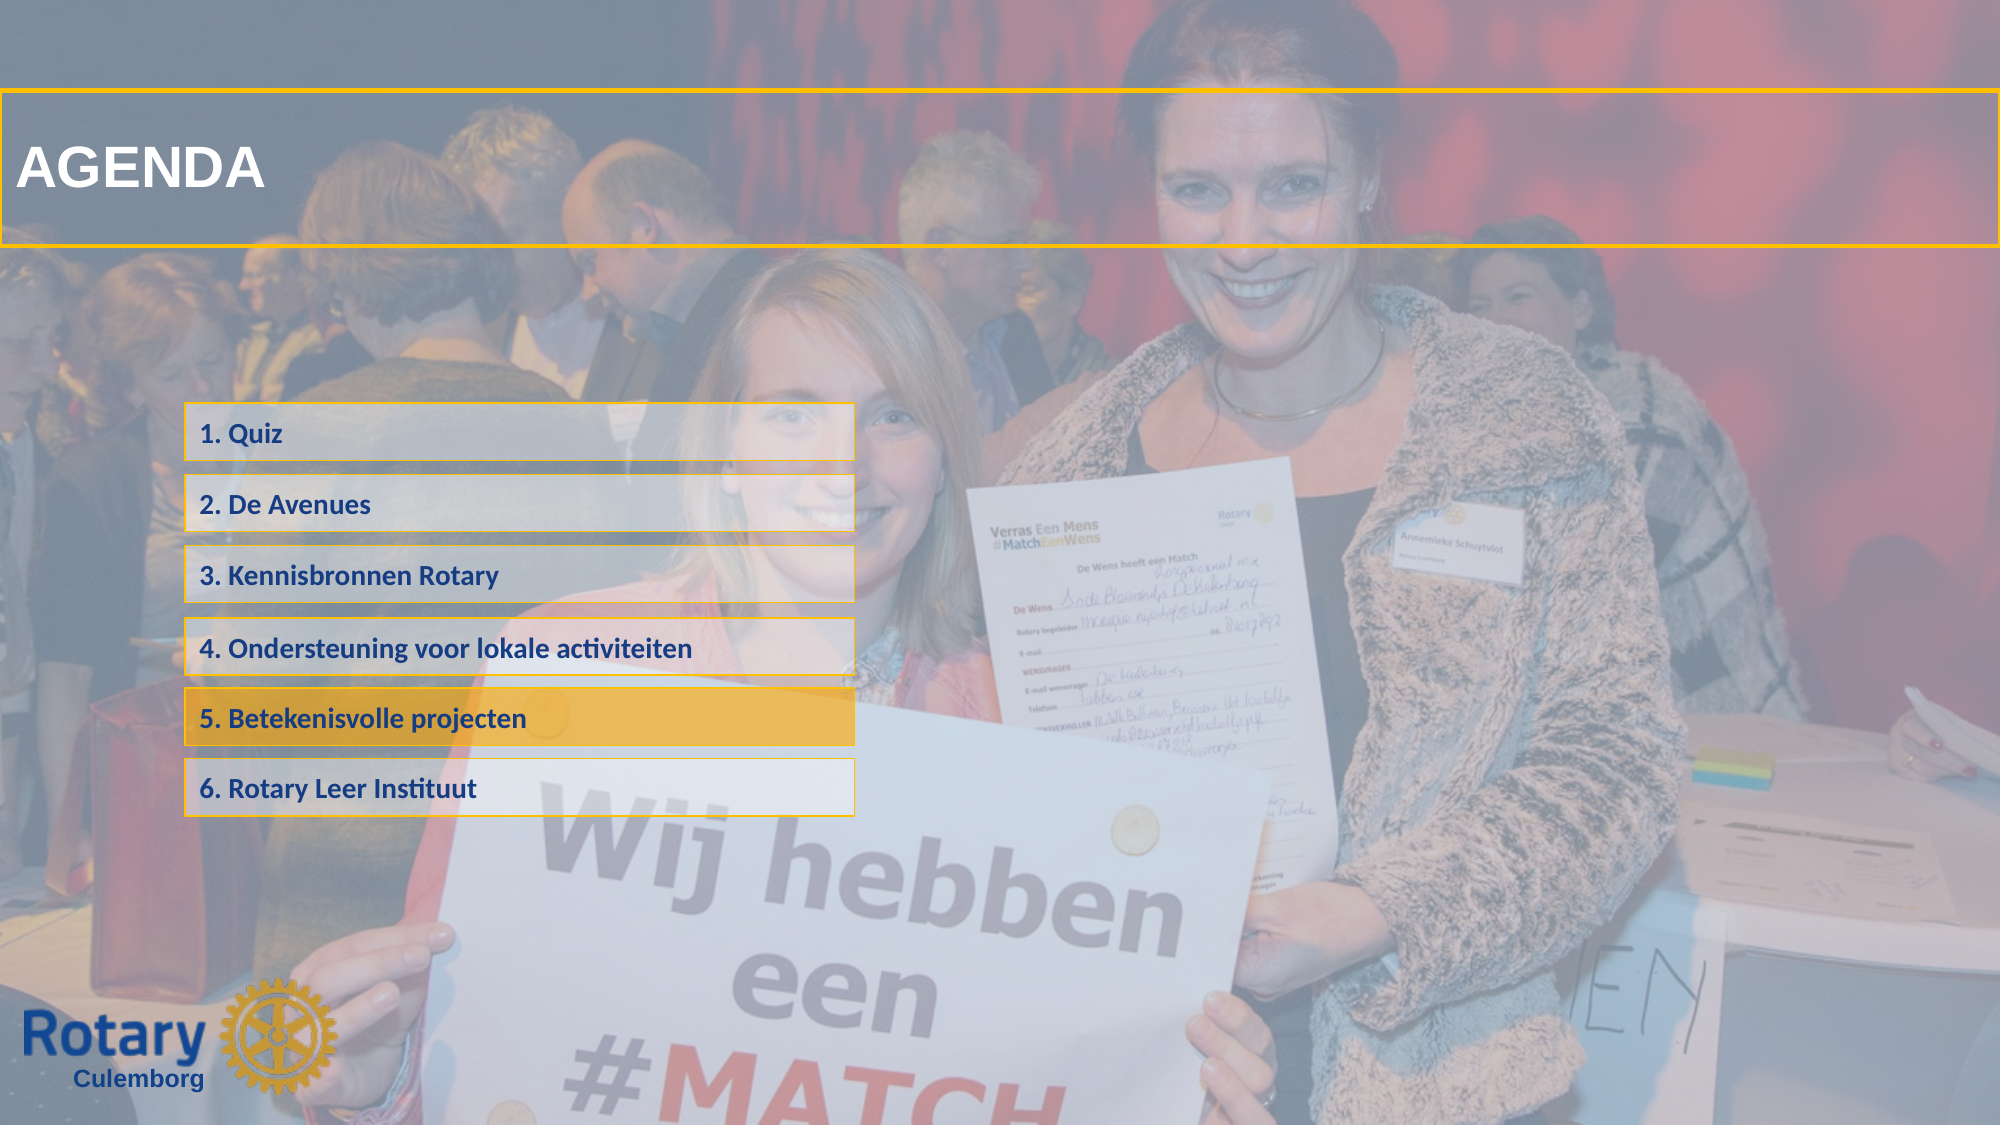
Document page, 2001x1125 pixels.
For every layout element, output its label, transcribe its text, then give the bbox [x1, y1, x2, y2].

text_box 2. De Avenues [185, 474, 855, 532]
text_box 1. Quiz [185, 403, 855, 461]
title AGENDA [0, 90, 2000, 246]
text_box 3. Kennisbronnen Rotary [185, 545, 855, 603]
text_box 5. Betekenisvolle projecten [185, 688, 855, 746]
text_box 4. Ondersteuning voor lokale activiteiten [185, 617, 855, 676]
text_box [0, 0, 2000, 90]
text_box [0, 246, 2000, 1125]
text_box 6. Rotary Leer Instituut [185, 758, 855, 816]
